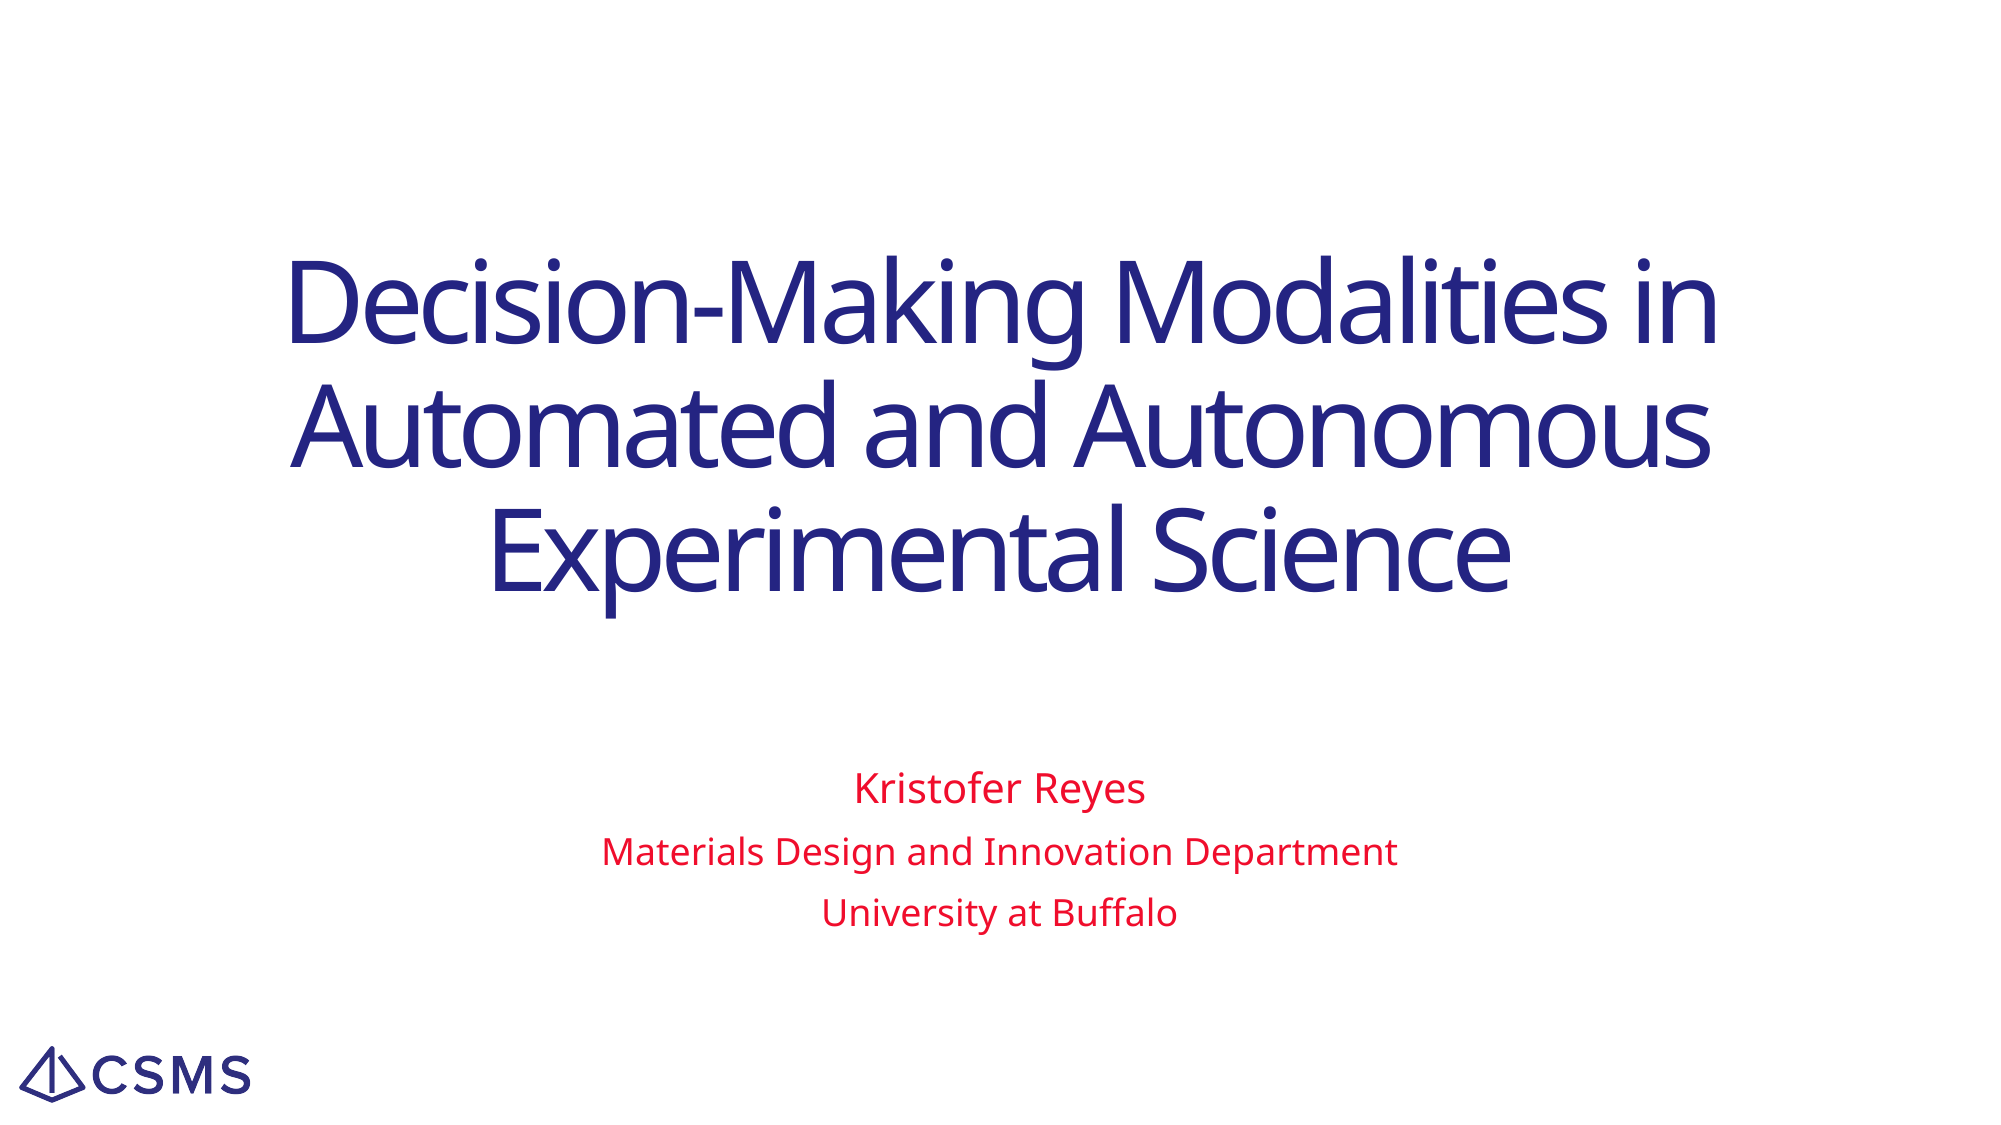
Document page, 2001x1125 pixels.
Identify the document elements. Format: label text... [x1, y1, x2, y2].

title Decision-Making Modalities in Automated and Autonomous Experimental Science [249, 232, 1750, 624]
subtitle Kristofer Reyes Materials Design and Innovation Department University at Buffalo [249, 759, 1750, 963]
picture [19, 1046, 256, 1114]
